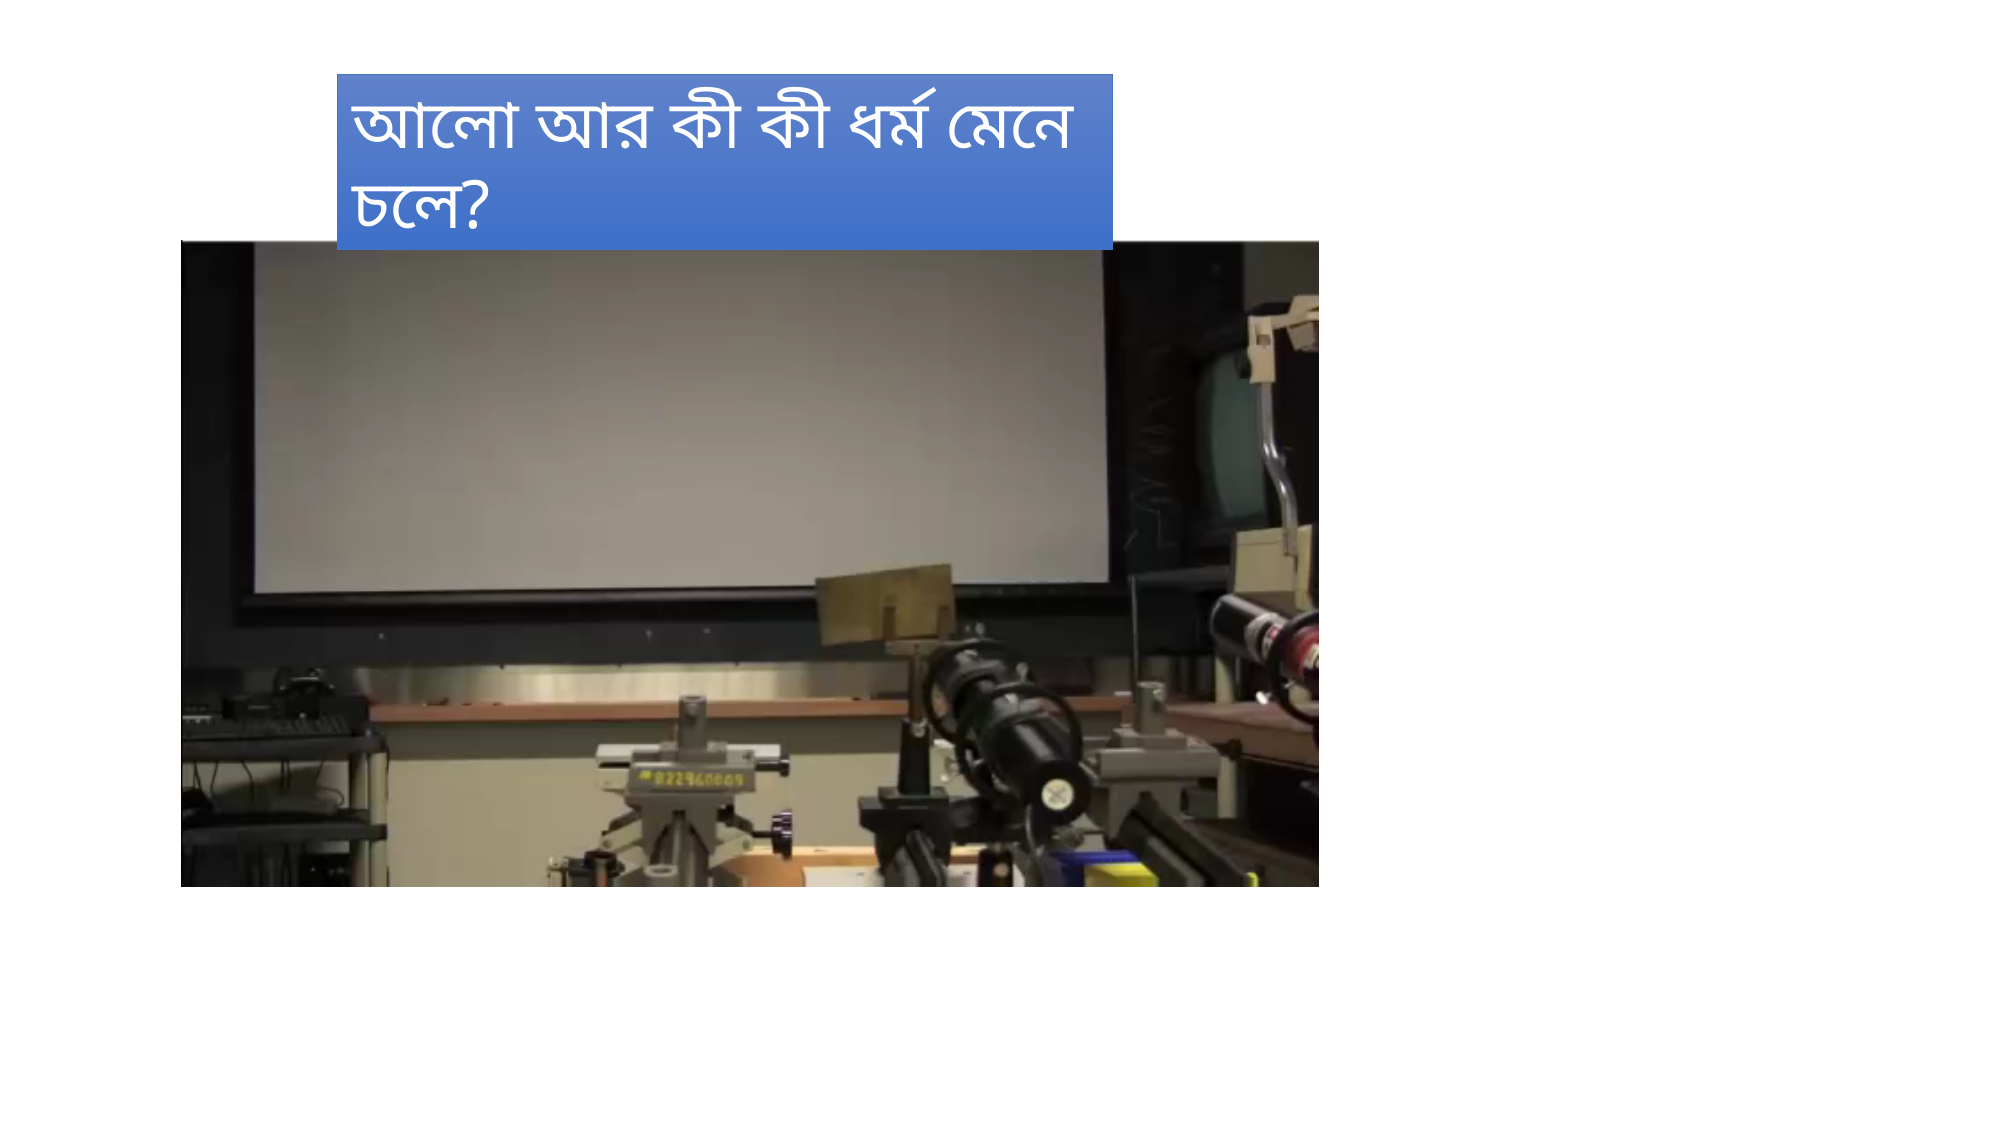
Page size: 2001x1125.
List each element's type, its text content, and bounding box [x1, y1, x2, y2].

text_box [180, 239, 1319, 888]
text_box আলো আর কী কী ধর্ম মেনে চলে? [337, 74, 1113, 239]
